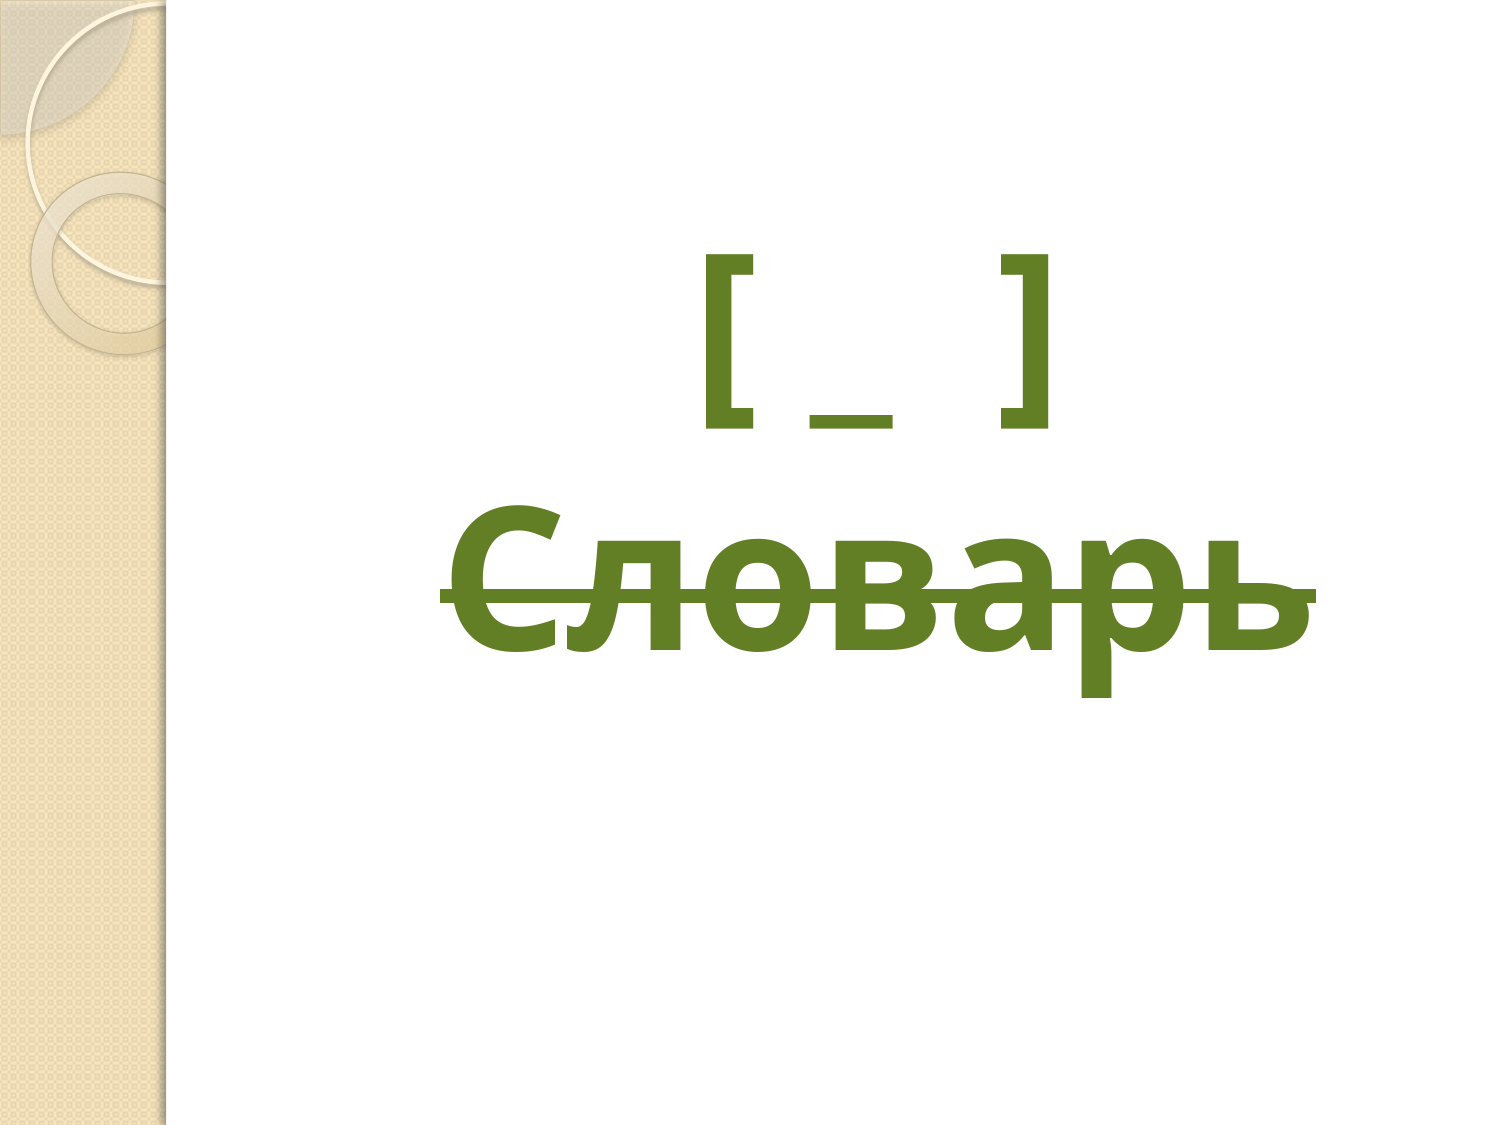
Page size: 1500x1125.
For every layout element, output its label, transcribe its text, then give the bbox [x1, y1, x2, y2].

list [ _ ] Словарь [230, 42, 1461, 1020]
